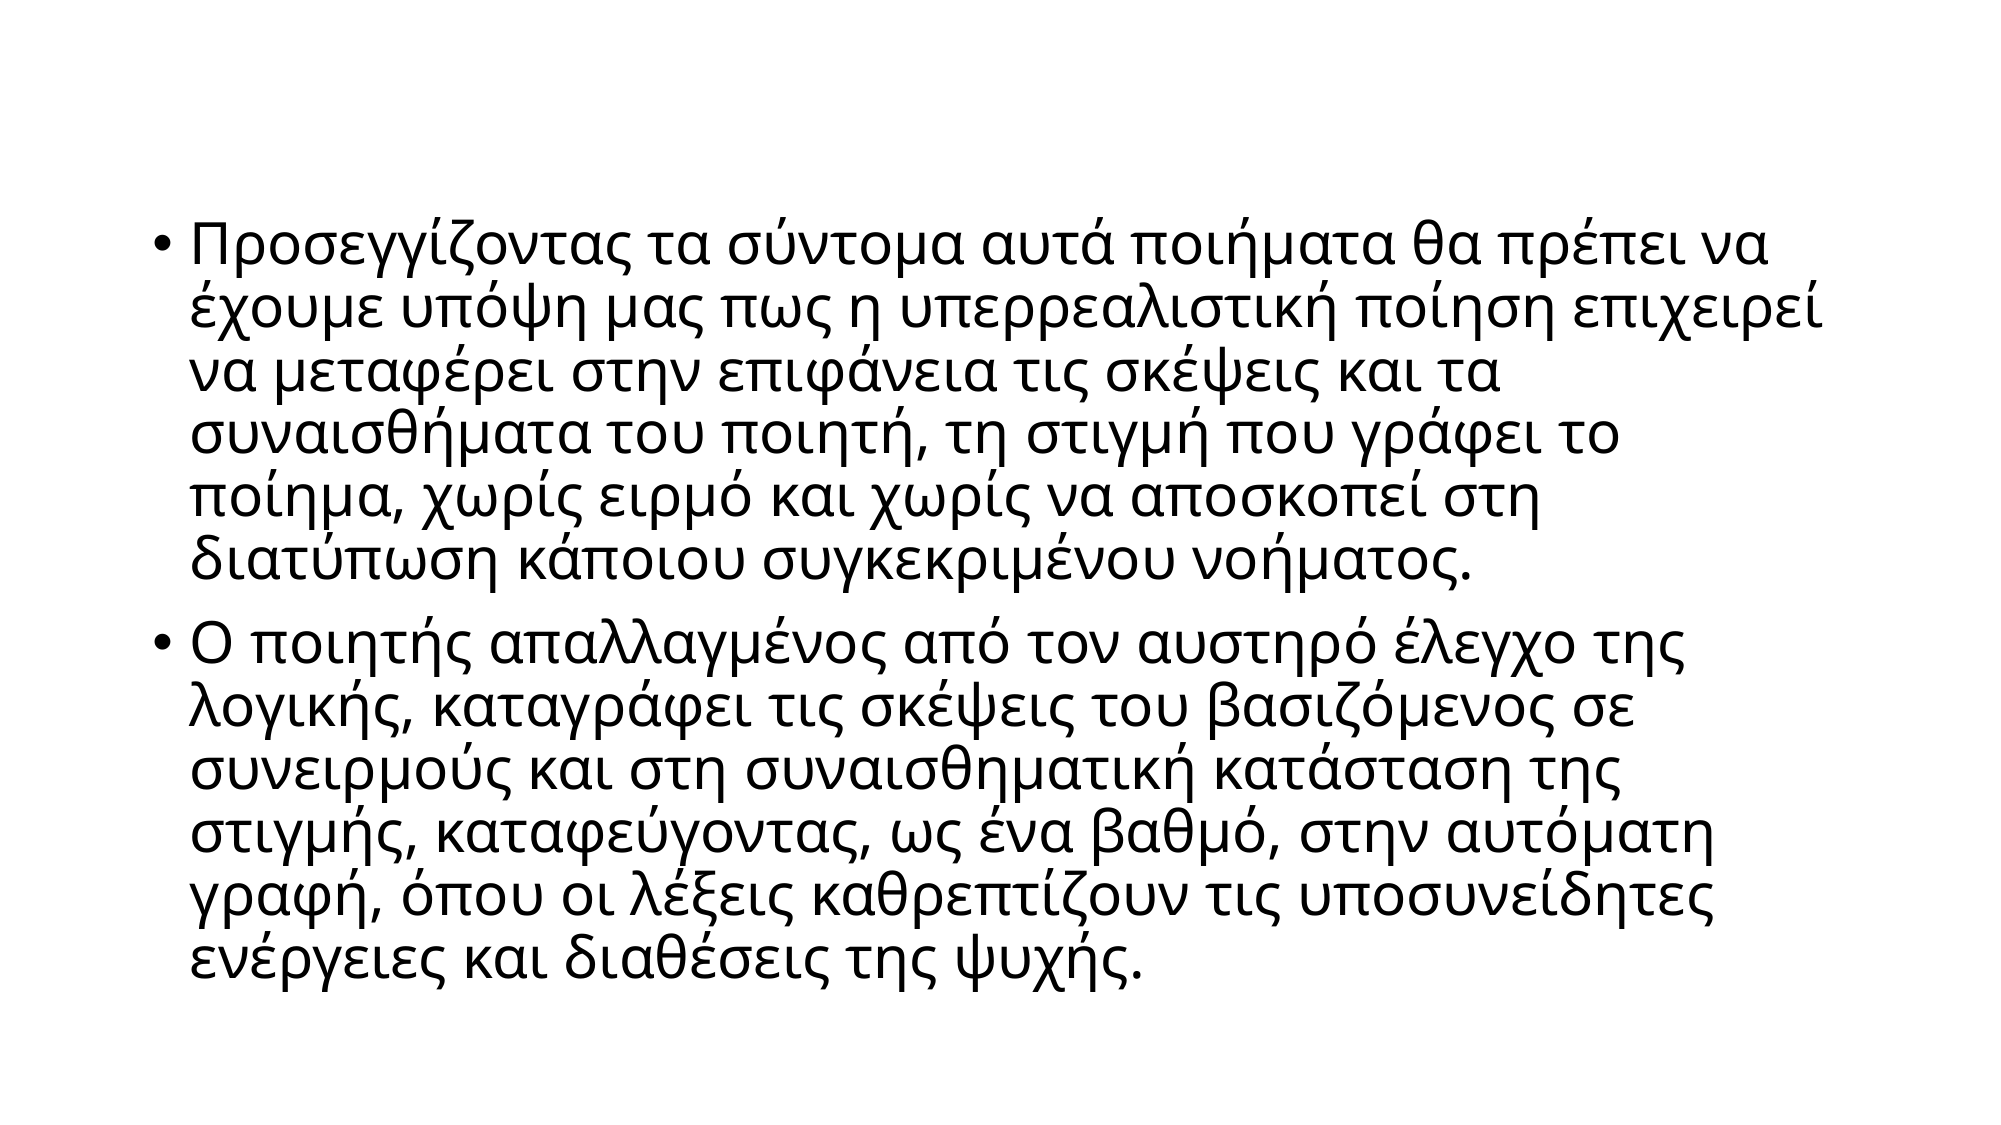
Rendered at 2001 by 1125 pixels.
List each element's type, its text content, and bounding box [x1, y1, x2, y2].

list Προσεγγίζοντας τα σύντομα αυτά ποιήματα θα πρέπει να έχουμε υπόψη μας πως η υπερρεαλιστική ποίηση επιχειρεί να μεταφέρει στην επιφάνεια τις σκέψεις και τα συναισθήματα του ποιητή, τη στιγμή που γράφει το ποίημα, χωρίς ειρμό και χωρίς να αποσκοπεί στη διατύπωση κάποιου συγκεκριμένου νοήματος. Ο ποιητής απαλλαγμένος από τον αυστηρό έλεγχο της λογικής, καταγράφει τις σκέψεις του βασιζόμενος σε συνειρμούς και στη συναισθηματική κατάσταση της στιγμής, καταφεύγοντας, ως ένα βαθμό, στην αυτόματη γραφή, όπου οι λέξεις καθρεπτίζουν τις υποσυνείδητες ενέργειες και διαθέσεις της ψυχής. [137, 116, 1863, 1014]
